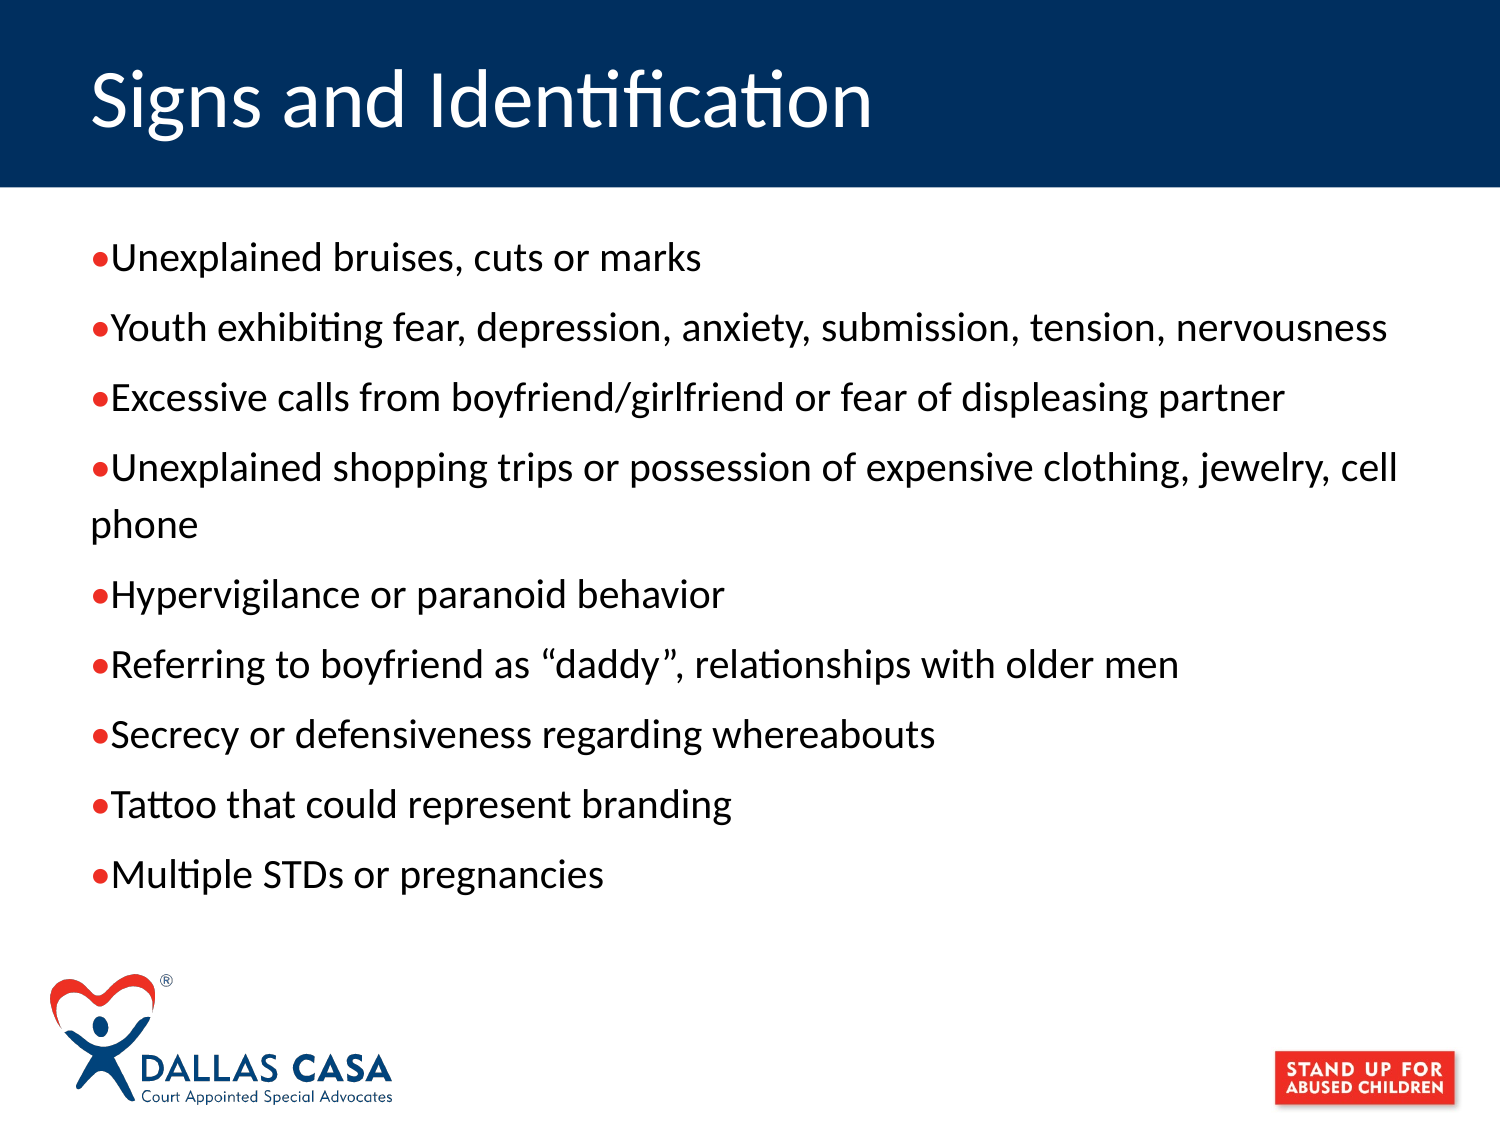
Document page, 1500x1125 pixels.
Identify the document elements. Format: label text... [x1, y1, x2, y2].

title Signs and Identification [75, 24, 1363, 163]
picture [50, 974, 392, 1105]
list •Unexplained bruises, cuts or marks •Youth exhibiting fear, depression, anxiety, submission, tension, nervousness •Excessive calls from boyfriend/girlfriend or fear of displeasing partner •Unexplained shopping trips or possession of expensive clothing, jewelry, cell phone •Hypervigilance or paranoid behavior •Referring to boyfriend as “daddy”, relationships with older men •Secrecy or defensiveness regarding whereabouts •Tattoo that could represent branding •Multiple STDs or pregnancies [75, 214, 1425, 1005]
picture [1271, 1047, 1463, 1113]
